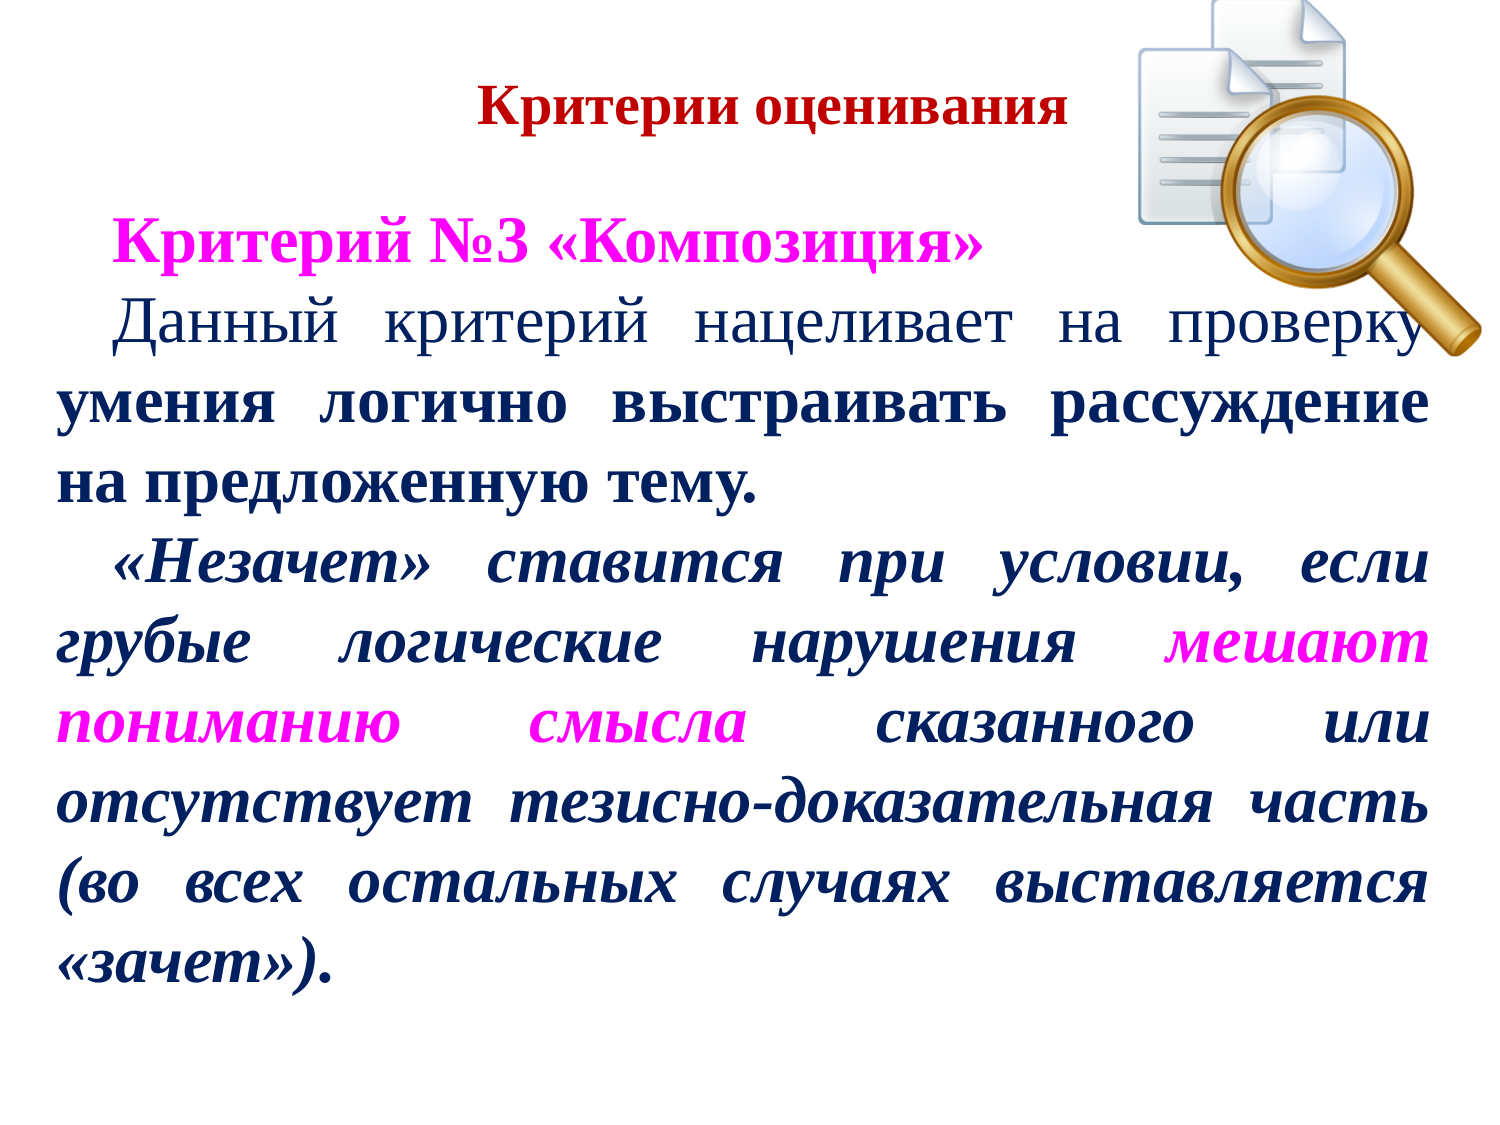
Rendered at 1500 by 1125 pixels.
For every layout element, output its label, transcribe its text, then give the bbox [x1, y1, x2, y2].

text_box Критерий №3 «Композиция» Данный критерий нацеливает на проверку умения логично выстраивать рассуждение на предложенную тему. «Незачет» ставится при условии, если грубые логические нарушения мешают пониманию смысла сказанного или отсутствует тезисно-доказательная часть (во всех остальных случаях выставляется «зачет»). [41, 48, 1447, 1003]
picture [1089, 0, 1500, 383]
